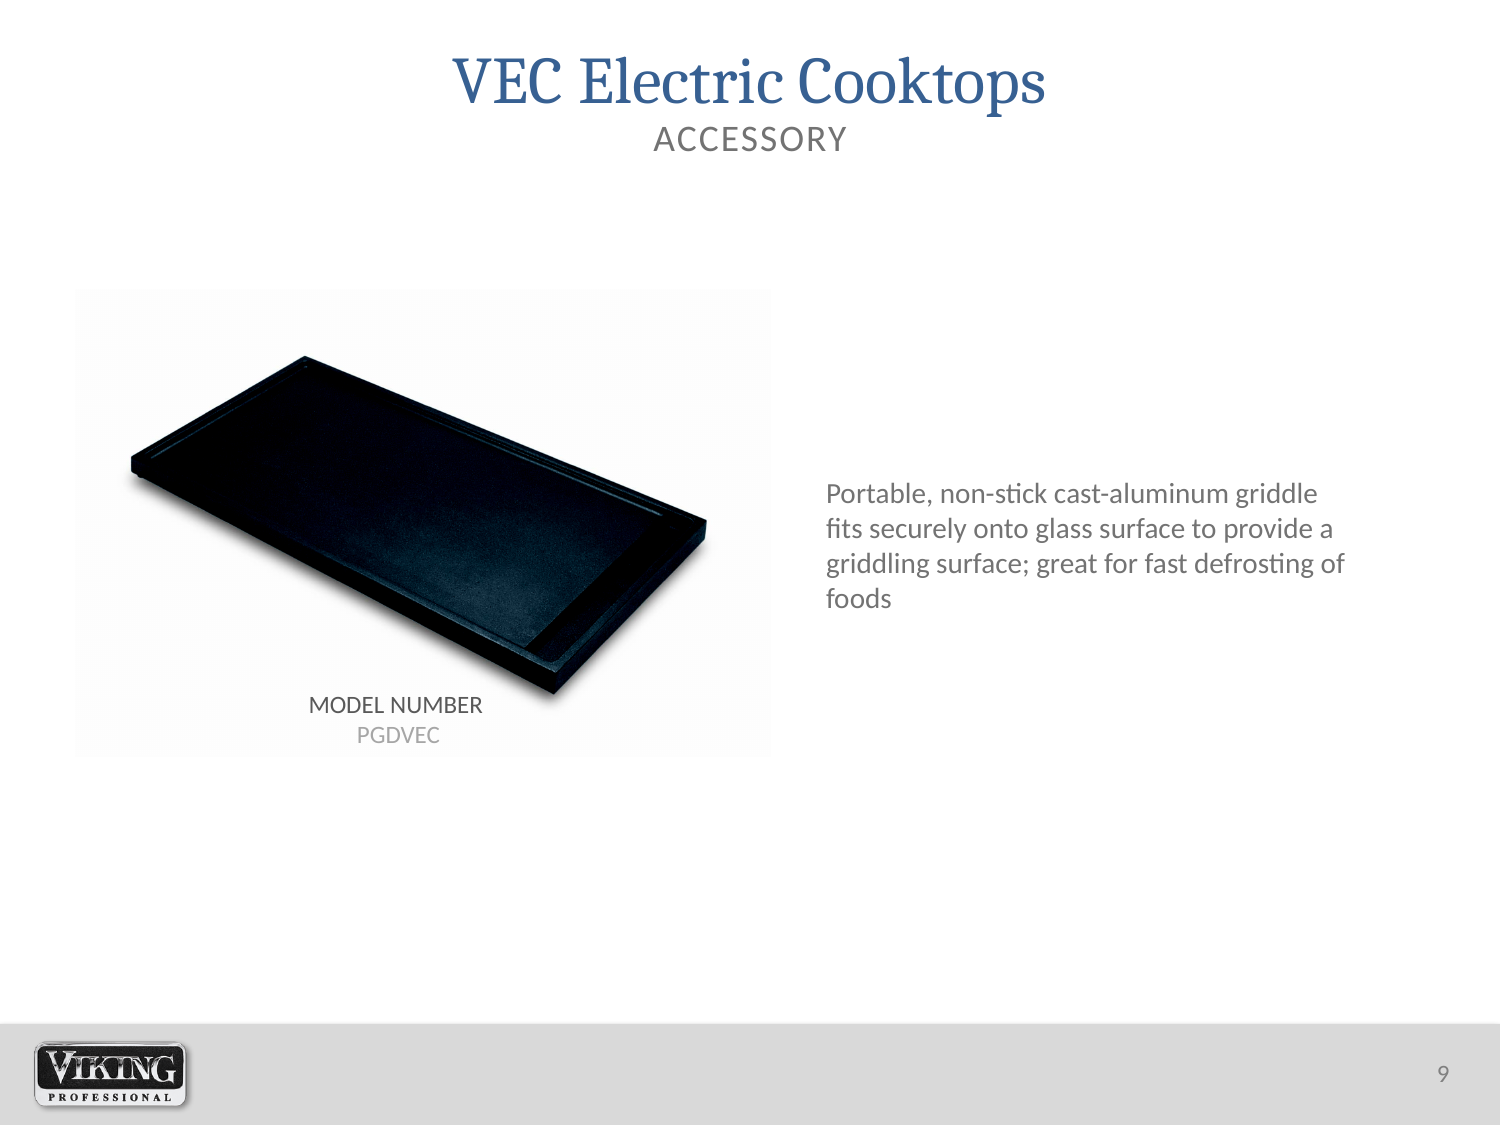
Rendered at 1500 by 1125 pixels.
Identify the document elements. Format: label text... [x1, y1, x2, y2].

picture [15, 1026, 205, 1125]
text_box VEC Electric Cooktops [74, 28, 1425, 124]
text_box ACCESSORY [74, 124, 1425, 167]
slide_number 9 [1365, 1042, 1465, 1103]
picture [74, 288, 772, 757]
list Portable, non-stick cast-aluminum griddle fits securely onto glass surface to provide a griddling surface; great for fast defrosting of foods [811, 467, 1366, 624]
